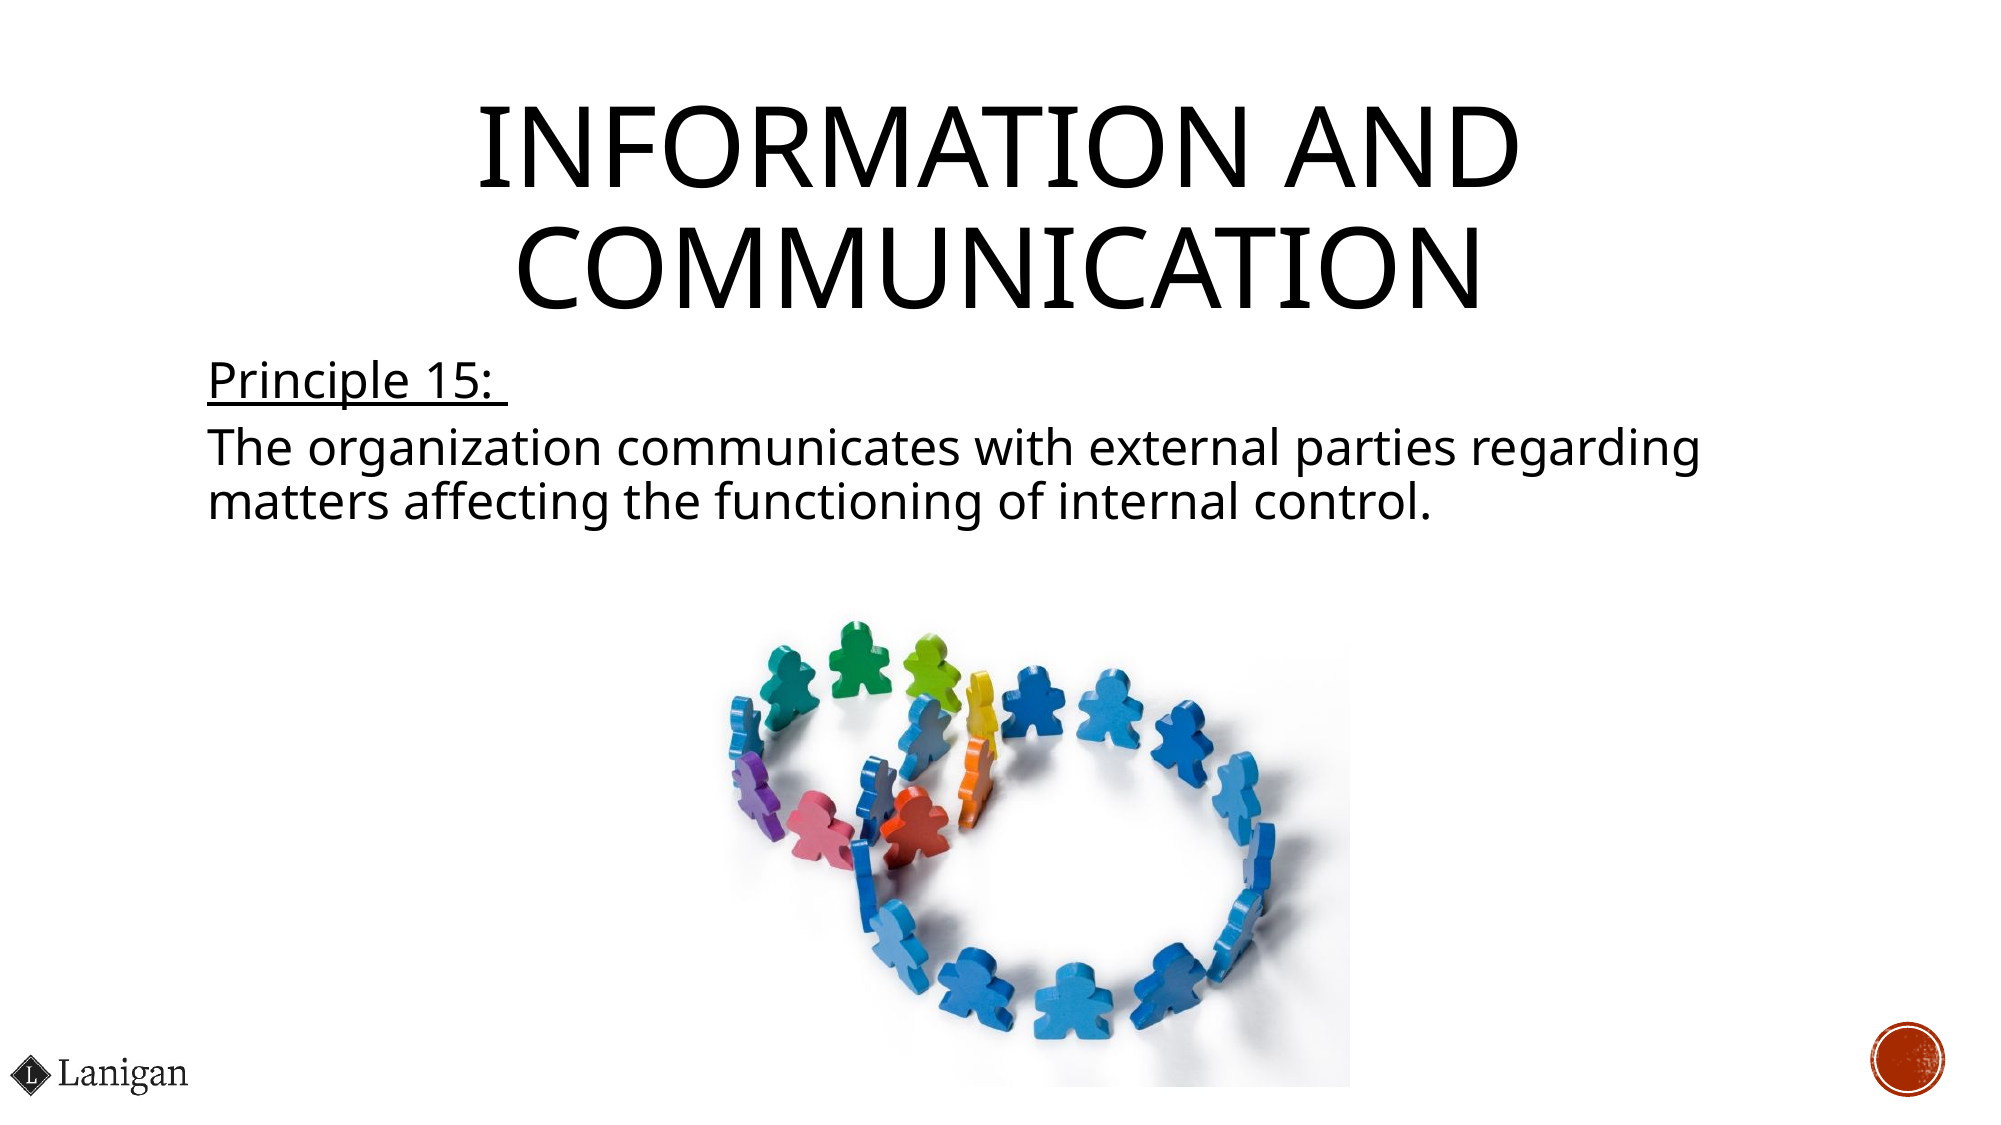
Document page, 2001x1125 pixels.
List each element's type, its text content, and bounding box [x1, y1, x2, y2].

list Principle 15: The organization communicates with external parties regarding matters affecting the functioning of internal control. [175, 348, 1826, 1013]
picture [624, 541, 1350, 1119]
picture [0, 1039, 198, 1111]
title Information and Communication [175, 79, 1826, 344]
